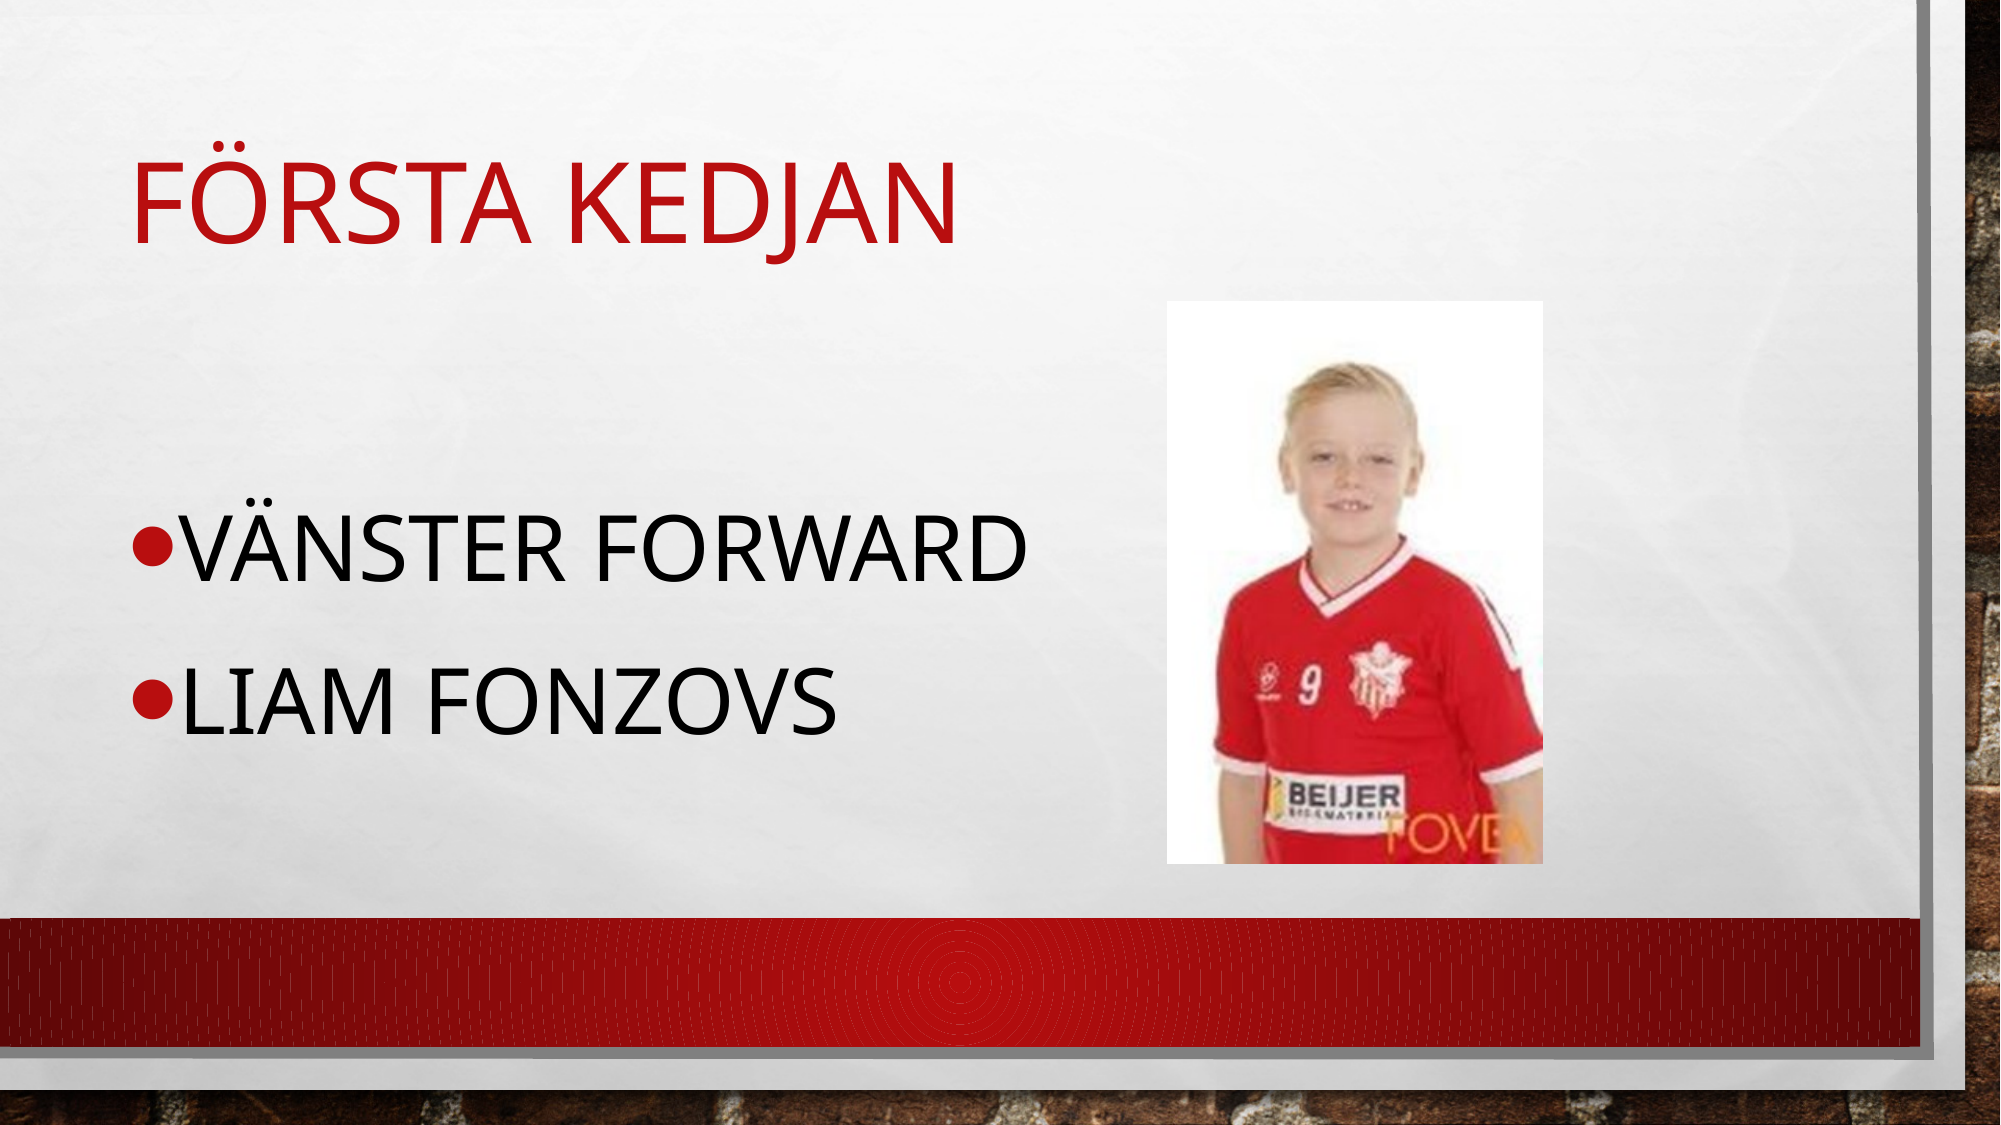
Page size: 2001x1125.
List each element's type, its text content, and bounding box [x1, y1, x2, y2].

title FÖRSTA KEDJAN [112, 112, 1818, 302]
list VÄNSTER FORWARD LIAM FONZOVS [112, 338, 1818, 882]
picture [1167, 301, 1544, 865]
picture [0, 0, 2000, 1125]
